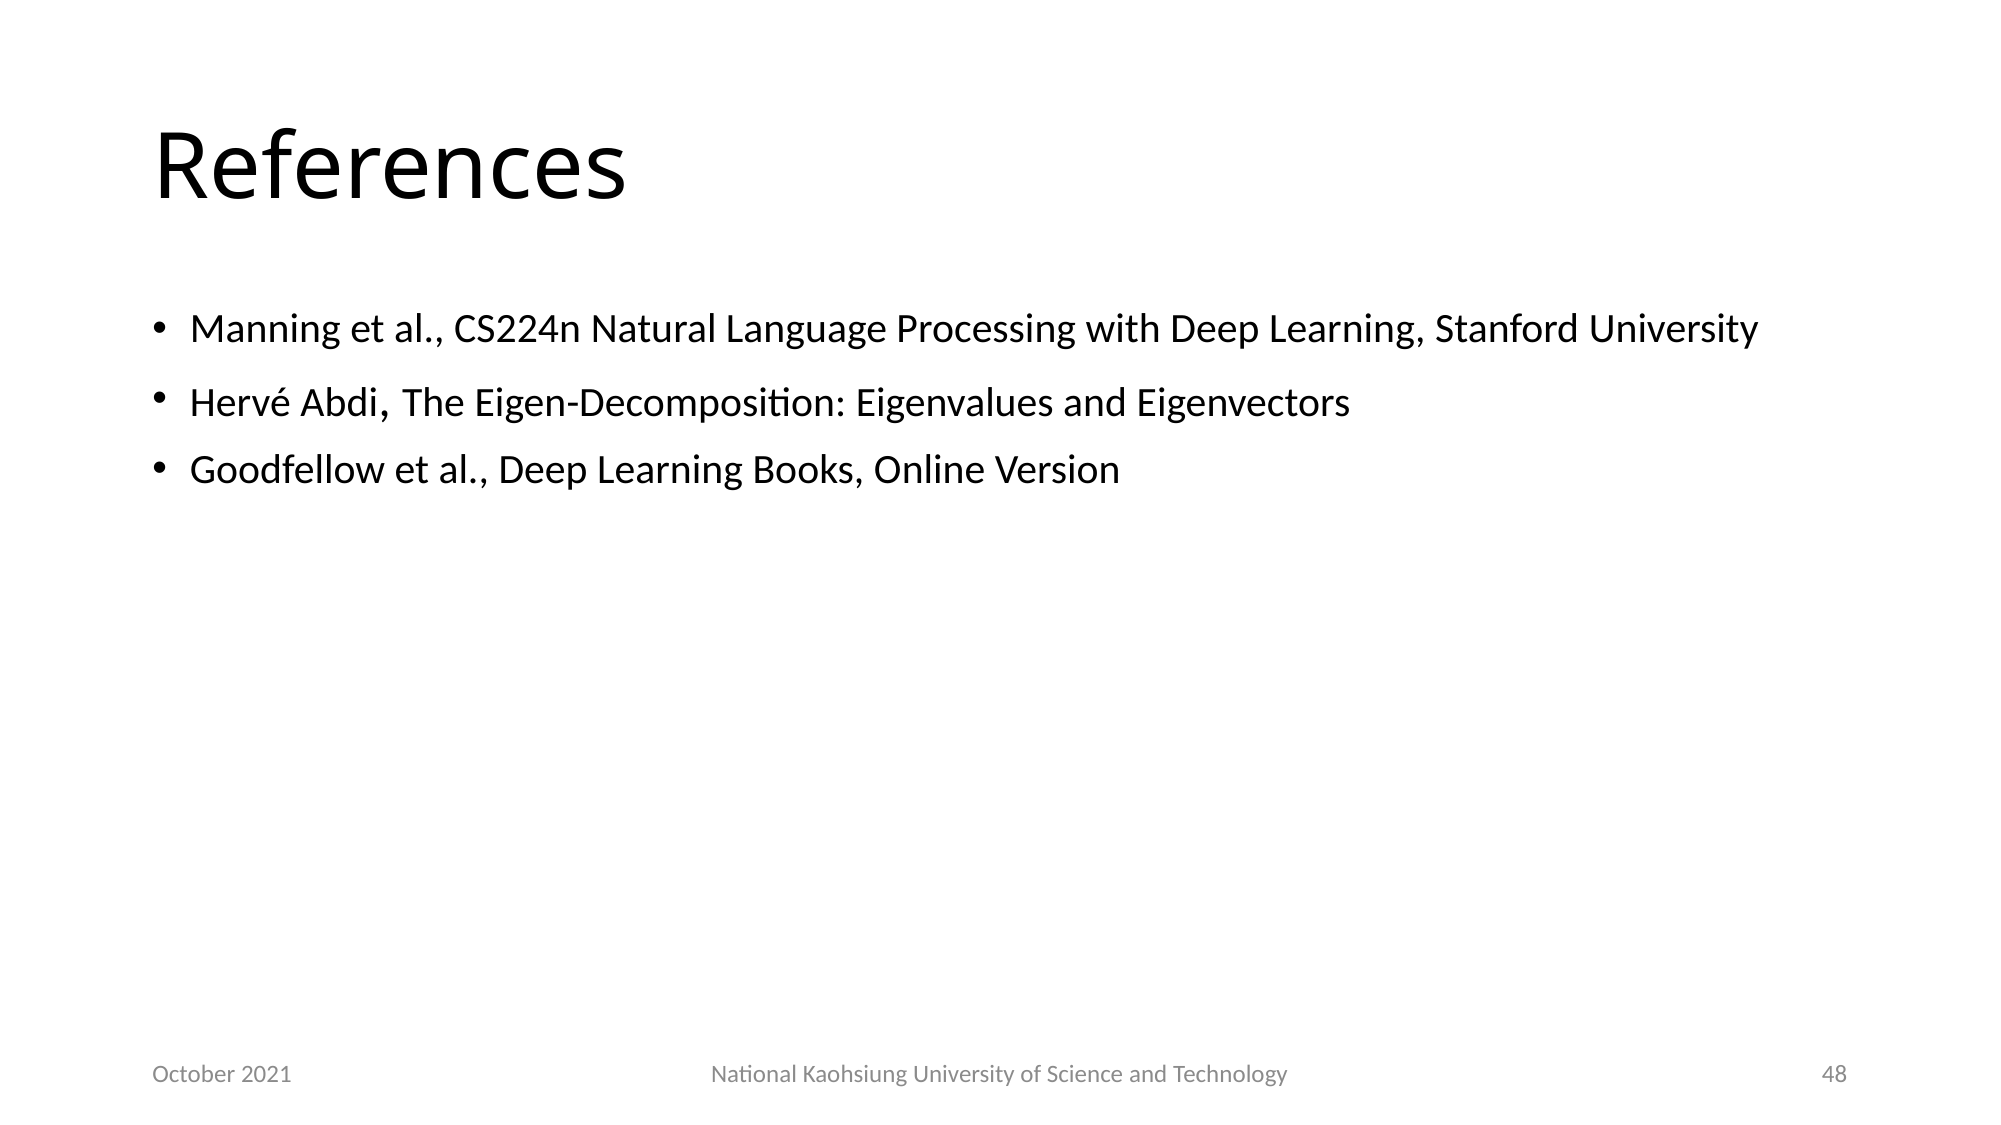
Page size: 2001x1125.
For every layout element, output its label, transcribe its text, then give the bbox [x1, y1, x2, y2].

list Manning et al., CS224n Natural Language Processing with Deep Learning, Stanford University Hervé Abdi, The Eigen-Decomposition: Eigenvalues and Eigenvectors Goodfellow et al., Deep Learning Books, Online Version [137, 299, 1863, 1014]
slide_number 48 [1412, 1042, 1863, 1103]
footer National Kaohsiung University of Science and Technology [662, 1042, 1338, 1103]
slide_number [137, 1042, 588, 1103]
title References [137, 59, 1863, 278]
